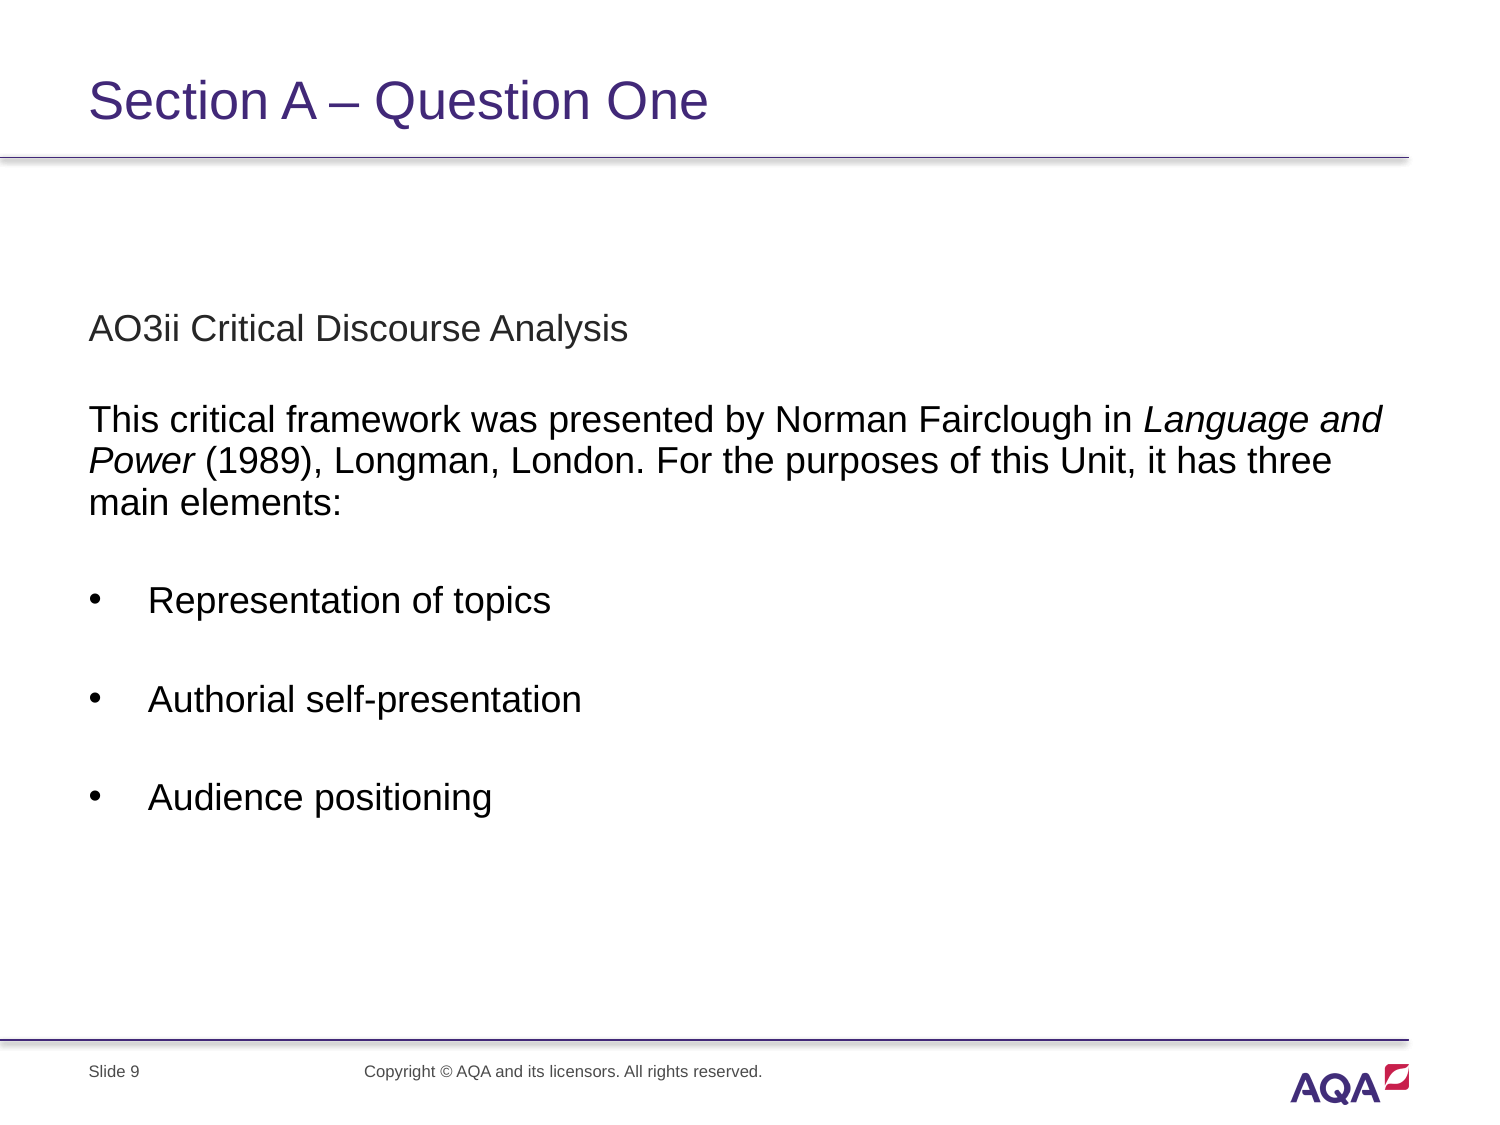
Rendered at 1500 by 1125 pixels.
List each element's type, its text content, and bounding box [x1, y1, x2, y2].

list AO3ii Critical Discourse Analysis This critical framework was presented by Norman Fairclough in Language and Power (1989), Longman, London. For the purposes of this Unit, it has three main elements: Representation of topics Authorial self-presentation Audience positioning [88, 306, 1409, 1030]
footer Copyright © AQA and its licensors. All rights reserved. [324, 1059, 764, 1100]
slide_number Slide 9 [88, 1059, 292, 1120]
title Section A – Question One [88, 72, 1409, 144]
picture [1290, 1064, 1409, 1105]
